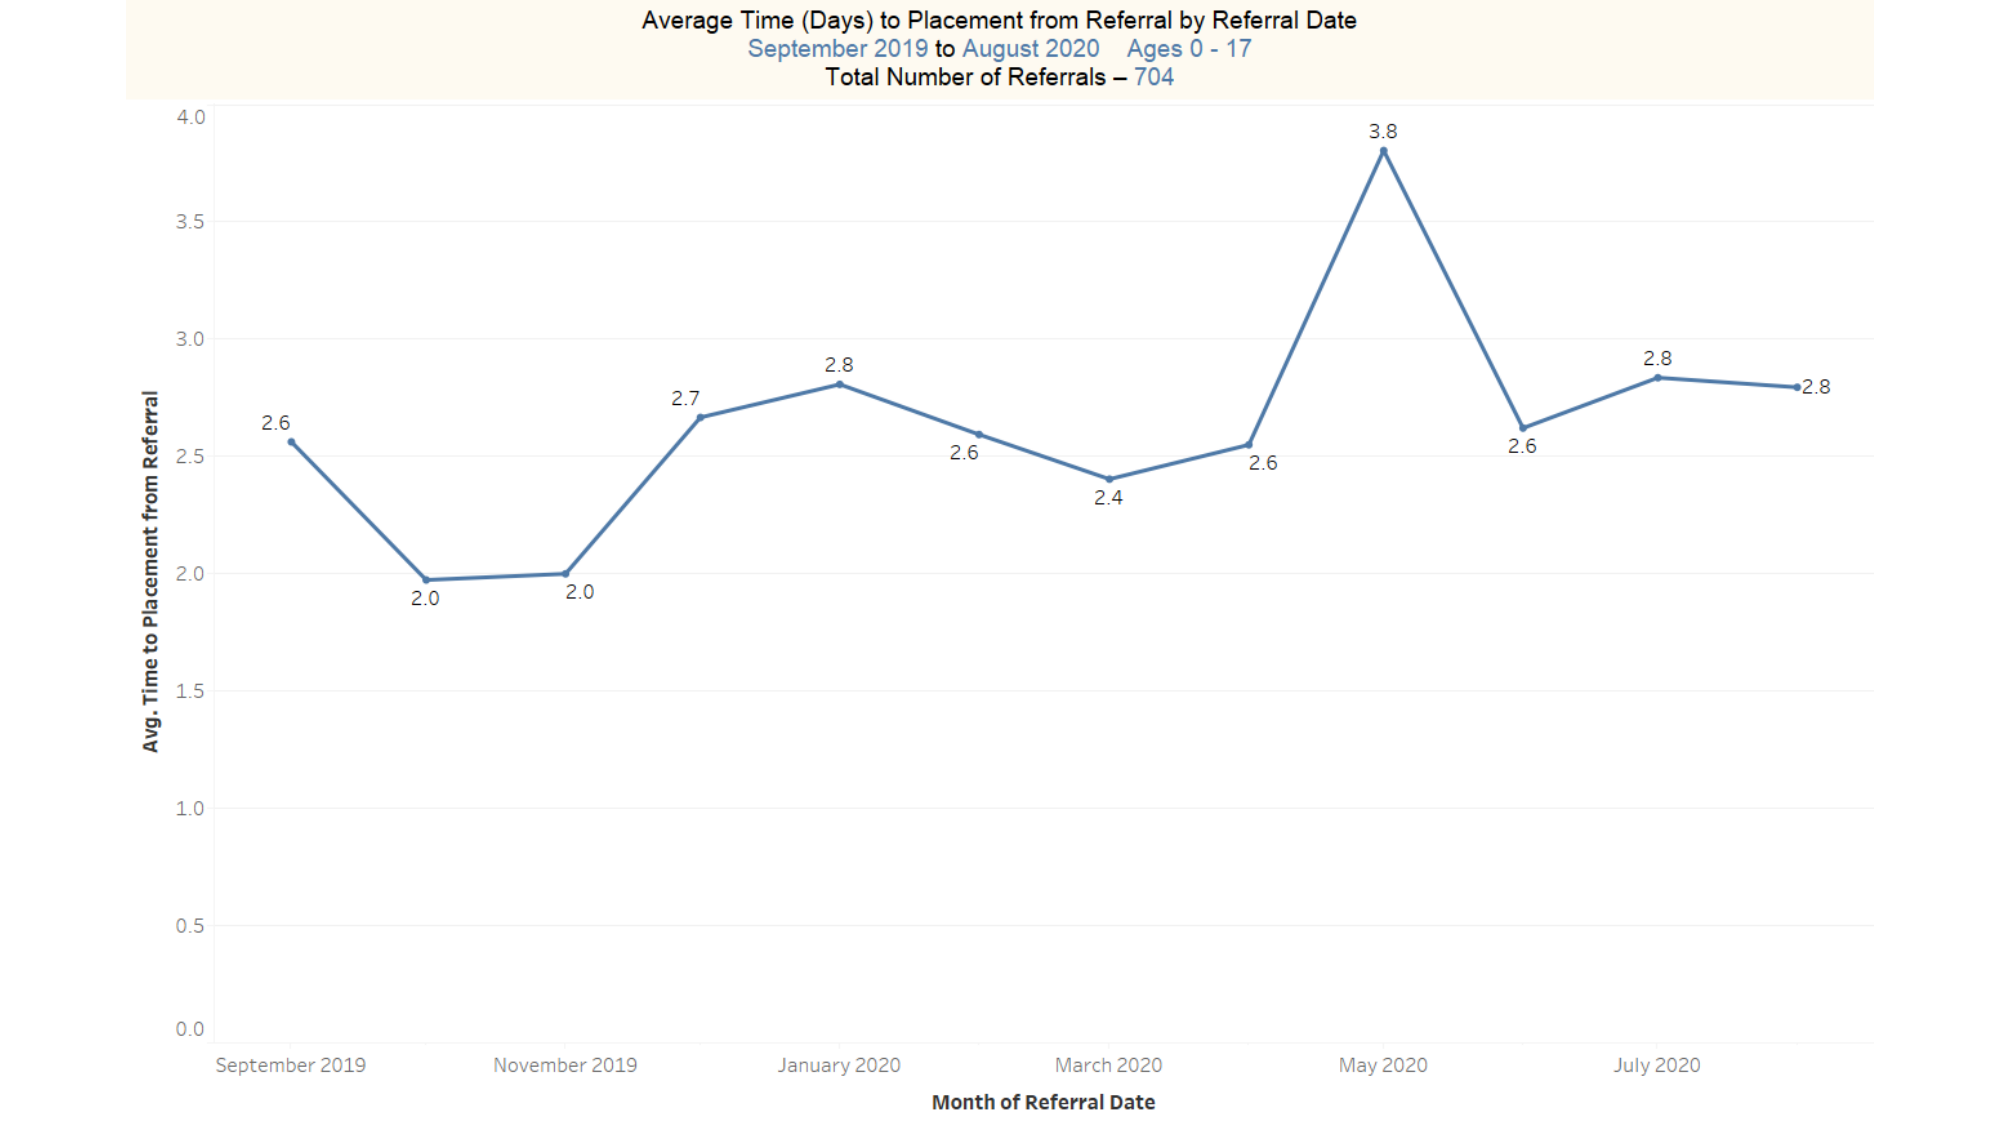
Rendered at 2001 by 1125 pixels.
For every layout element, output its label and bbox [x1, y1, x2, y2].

picture [126, 0, 1874, 1125]
